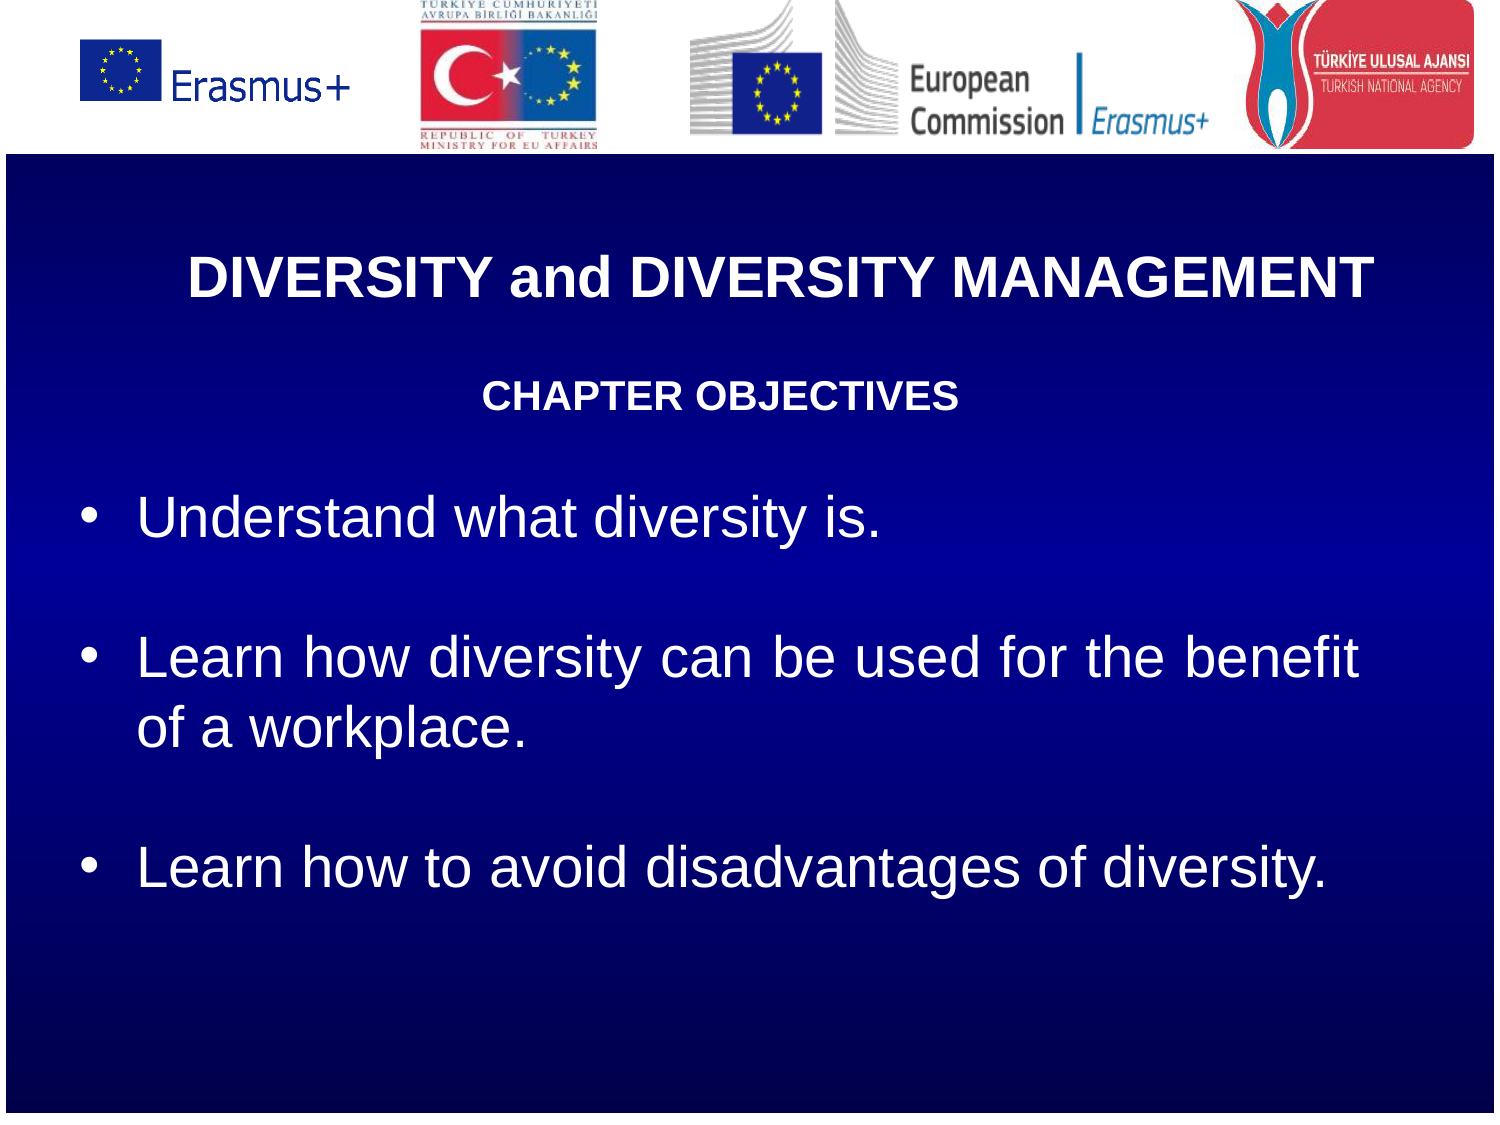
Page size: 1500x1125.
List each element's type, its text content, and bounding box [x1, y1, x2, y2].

picture [1234, 0, 1474, 149]
picture [64, 21, 365, 119]
picture [690, 0, 1211, 145]
picture [420, 0, 597, 149]
subtitle CHAPTER OBJECTIVES Understand what diversity is. Learn how diversity can be used for the benefit of a workplace. Learn how to avoid disadvantages of diversity. [64, 361, 1376, 1024]
title DIVERSITY and DIVERSITY MANAGEMENT [64, 231, 1483, 362]
